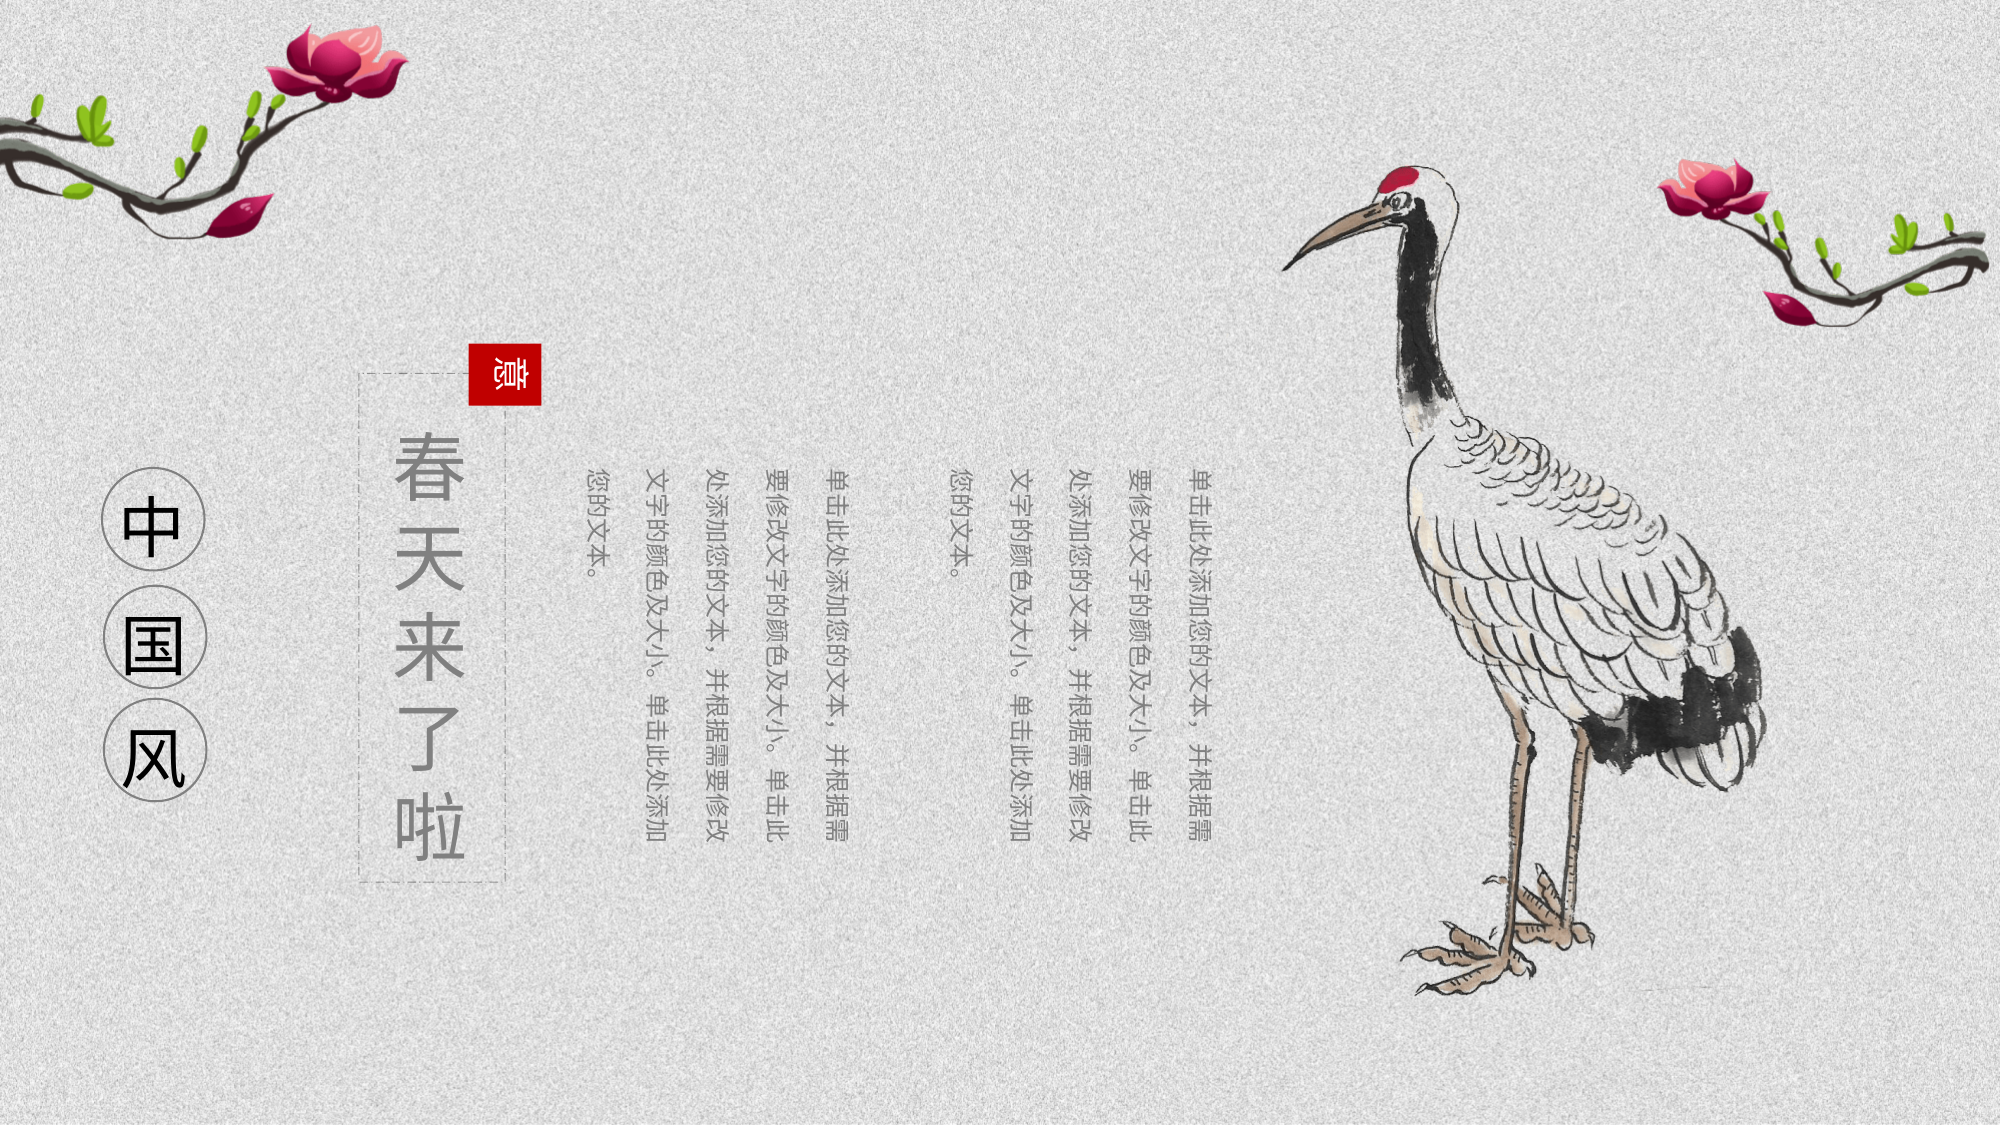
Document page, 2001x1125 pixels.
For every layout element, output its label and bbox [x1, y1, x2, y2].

picture [0, 0, 2000, 1125]
text_box [101, 467, 207, 806]
